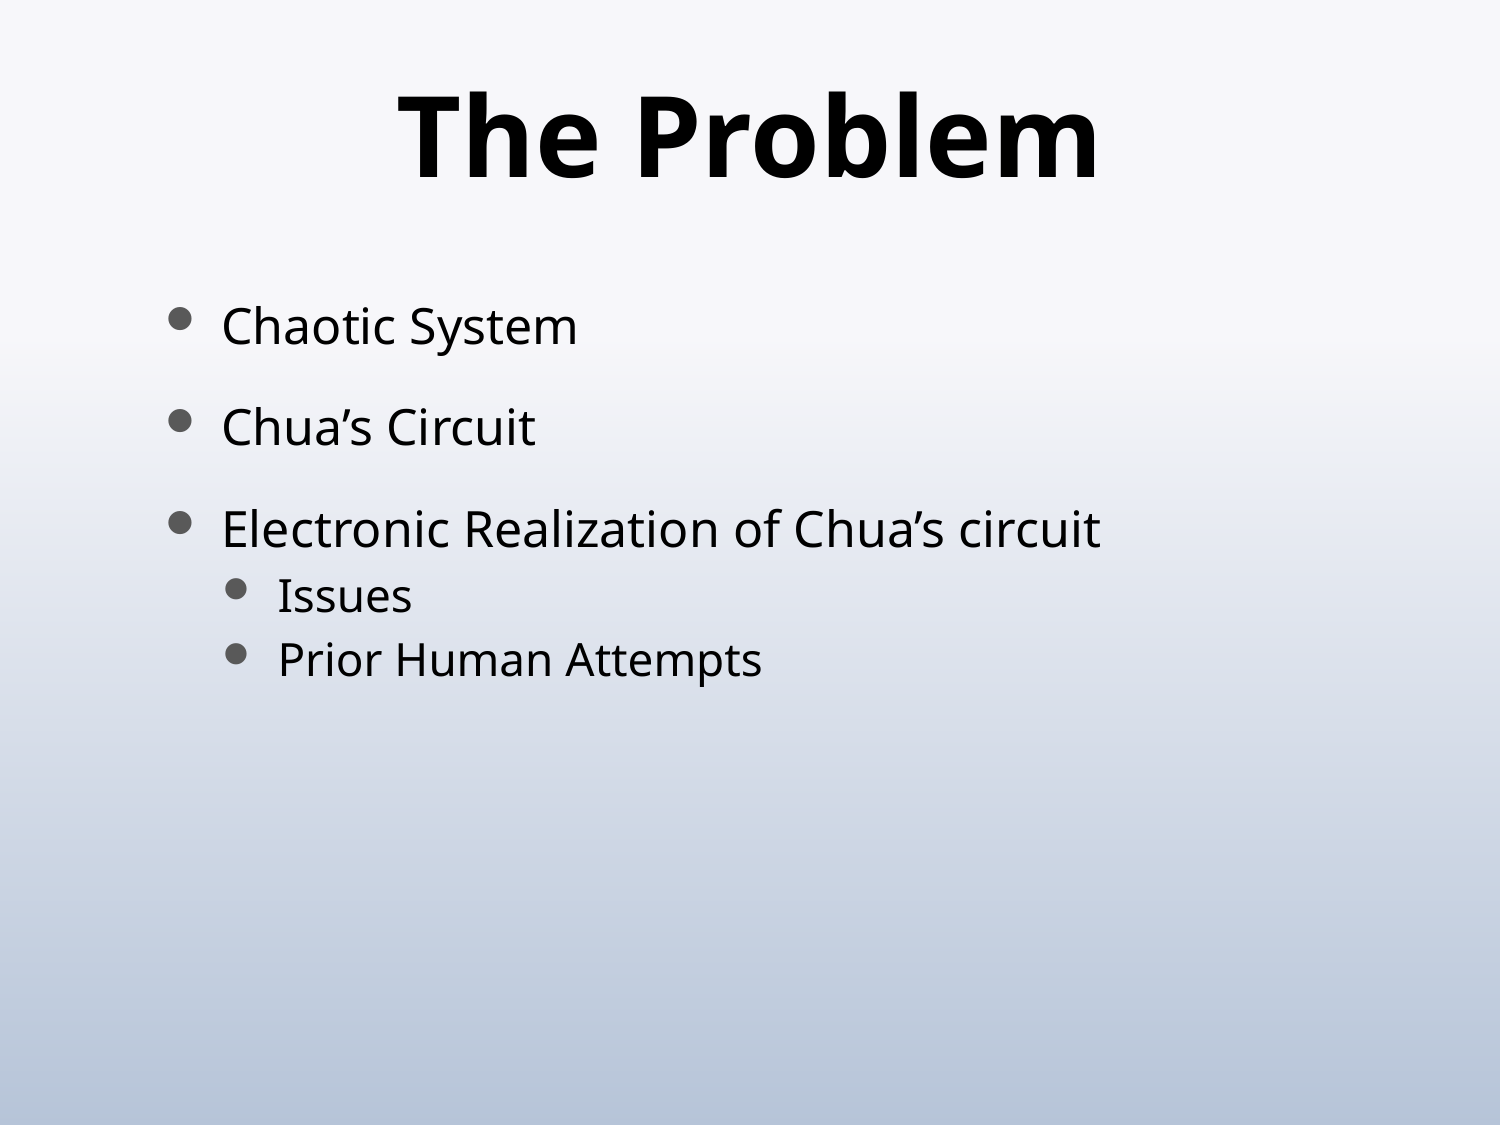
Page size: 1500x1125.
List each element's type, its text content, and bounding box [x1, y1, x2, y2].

list Chaotic System Chua’s Circuit Electronic Realization of Chua’s circuit Issues Prior Human Attempts [150, 286, 1350, 993]
title The Problem [150, 37, 1350, 245]
